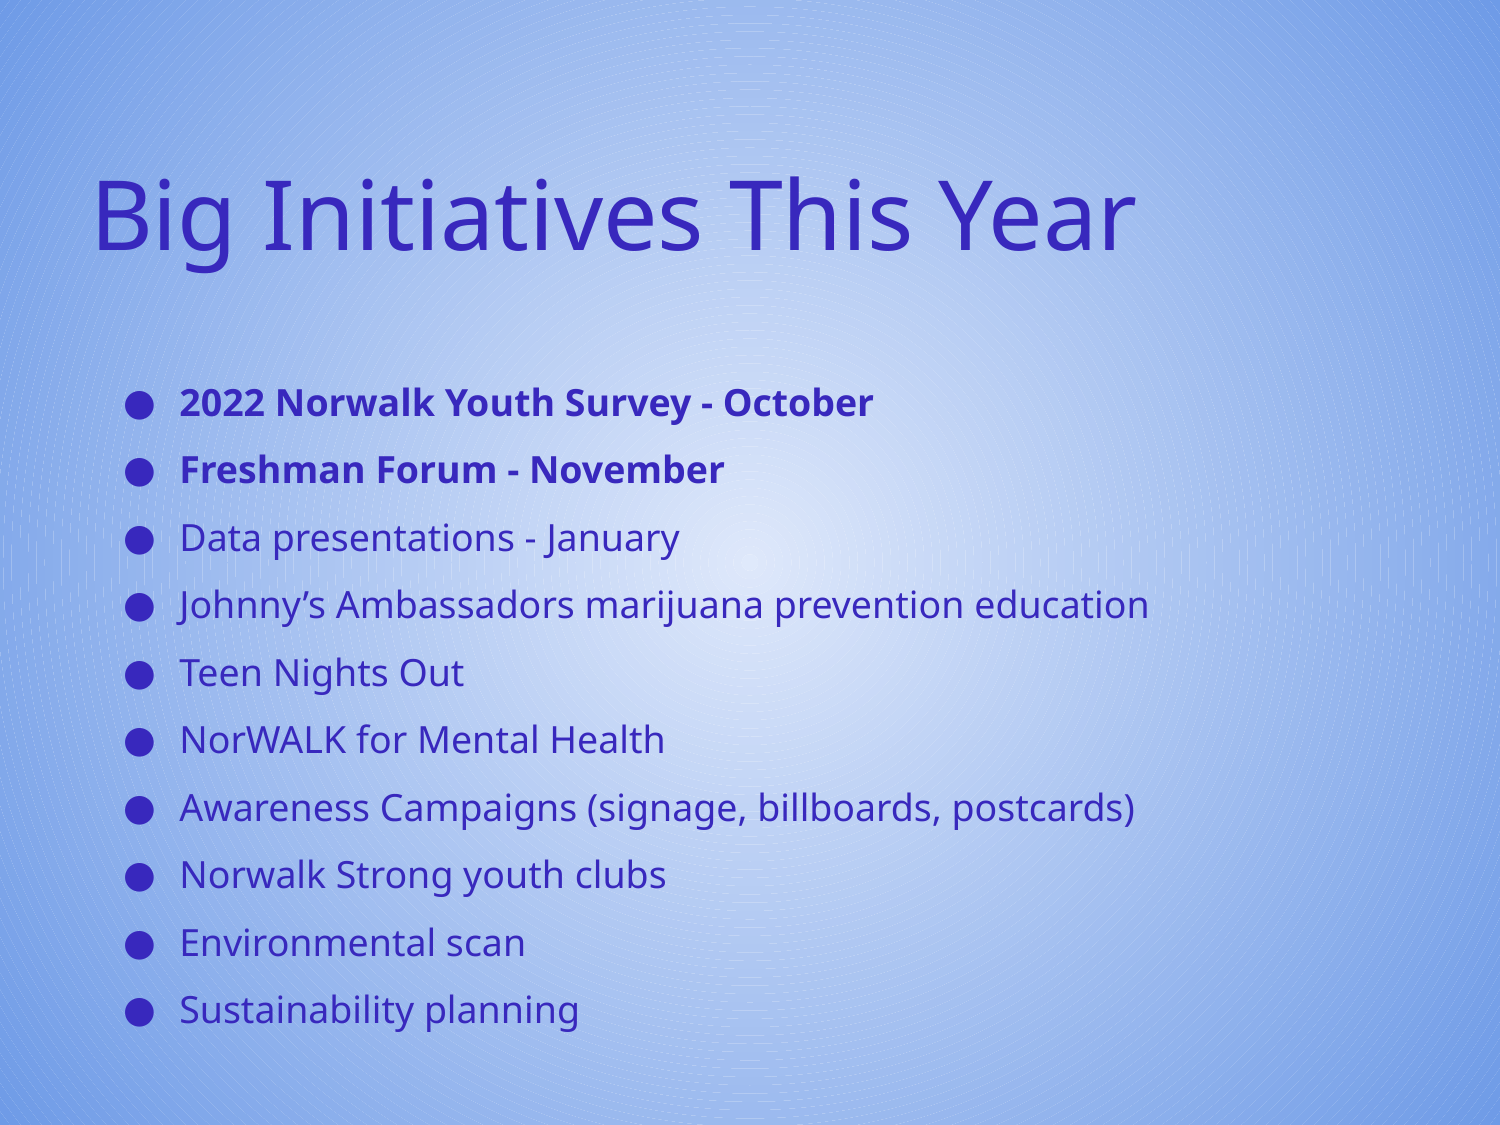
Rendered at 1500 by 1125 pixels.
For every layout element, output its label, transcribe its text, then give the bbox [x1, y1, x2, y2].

text_box 2022 Norwalk Youth Survey - October Freshman Forum - November Data presentations - January Johnny’s Ambassadors marijuana prevention education Teen Nights Out NorWALK for Mental Health Awareness Campaigns (signage, billboards, postcards) Norwalk Strong youth clubs Environmental scan Sustainability planning [89, 303, 1406, 1114]
title Big Initiatives This Year [75, 145, 1422, 518]
